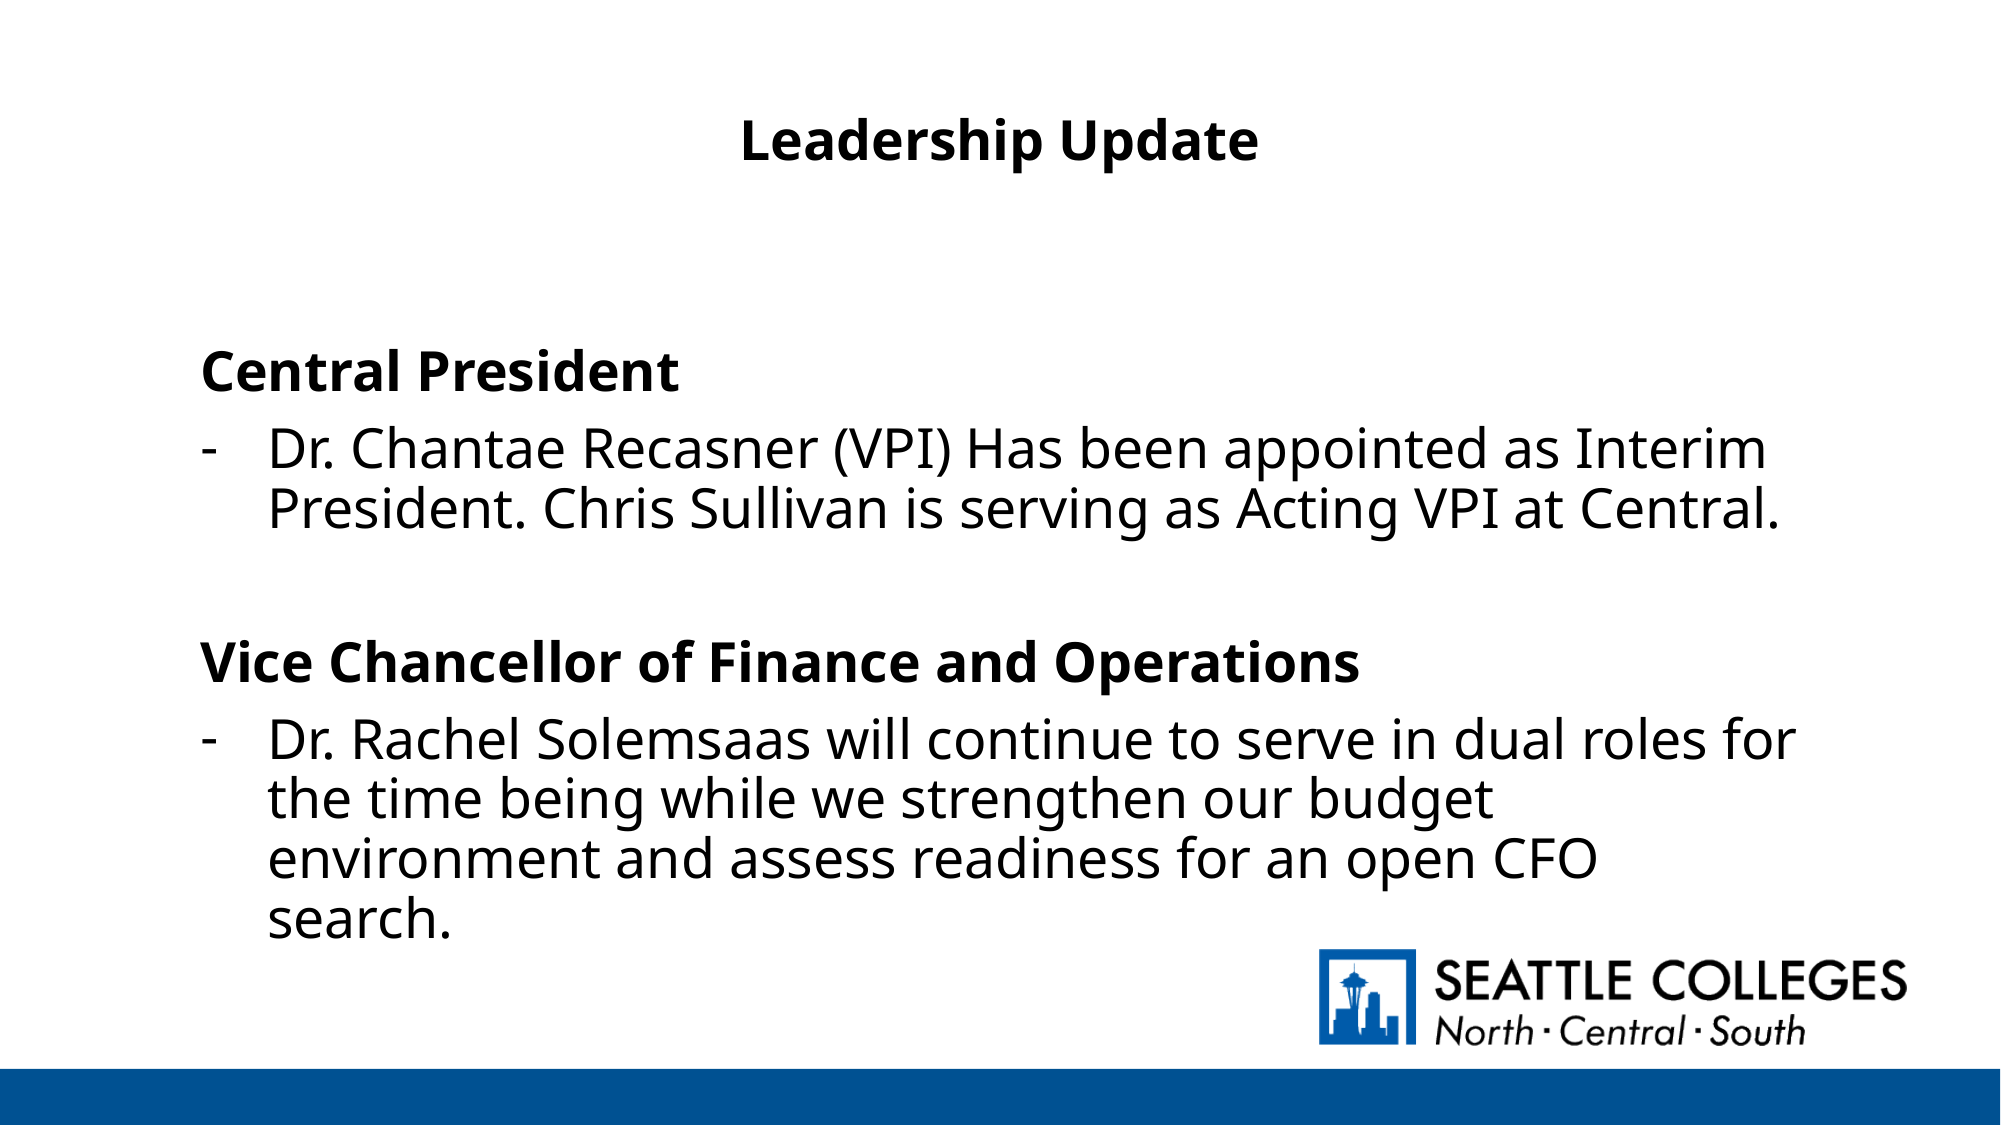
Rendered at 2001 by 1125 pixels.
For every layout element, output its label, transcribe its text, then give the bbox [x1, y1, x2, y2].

picture [1319, 949, 1907, 1046]
list Leadership Update Central President Dr. Chantae Recasner (VPI) Has been appointed as Interim President. Chris Sullivan is serving as Acting VPI at Central. Vice Chancellor of Finance and Operations Dr. Rachel Solemsaas will continue to serve in dual roles for the time being while we strengthen our budget environment and assess readiness for an open CFO search. [200, 113, 1800, 983]
